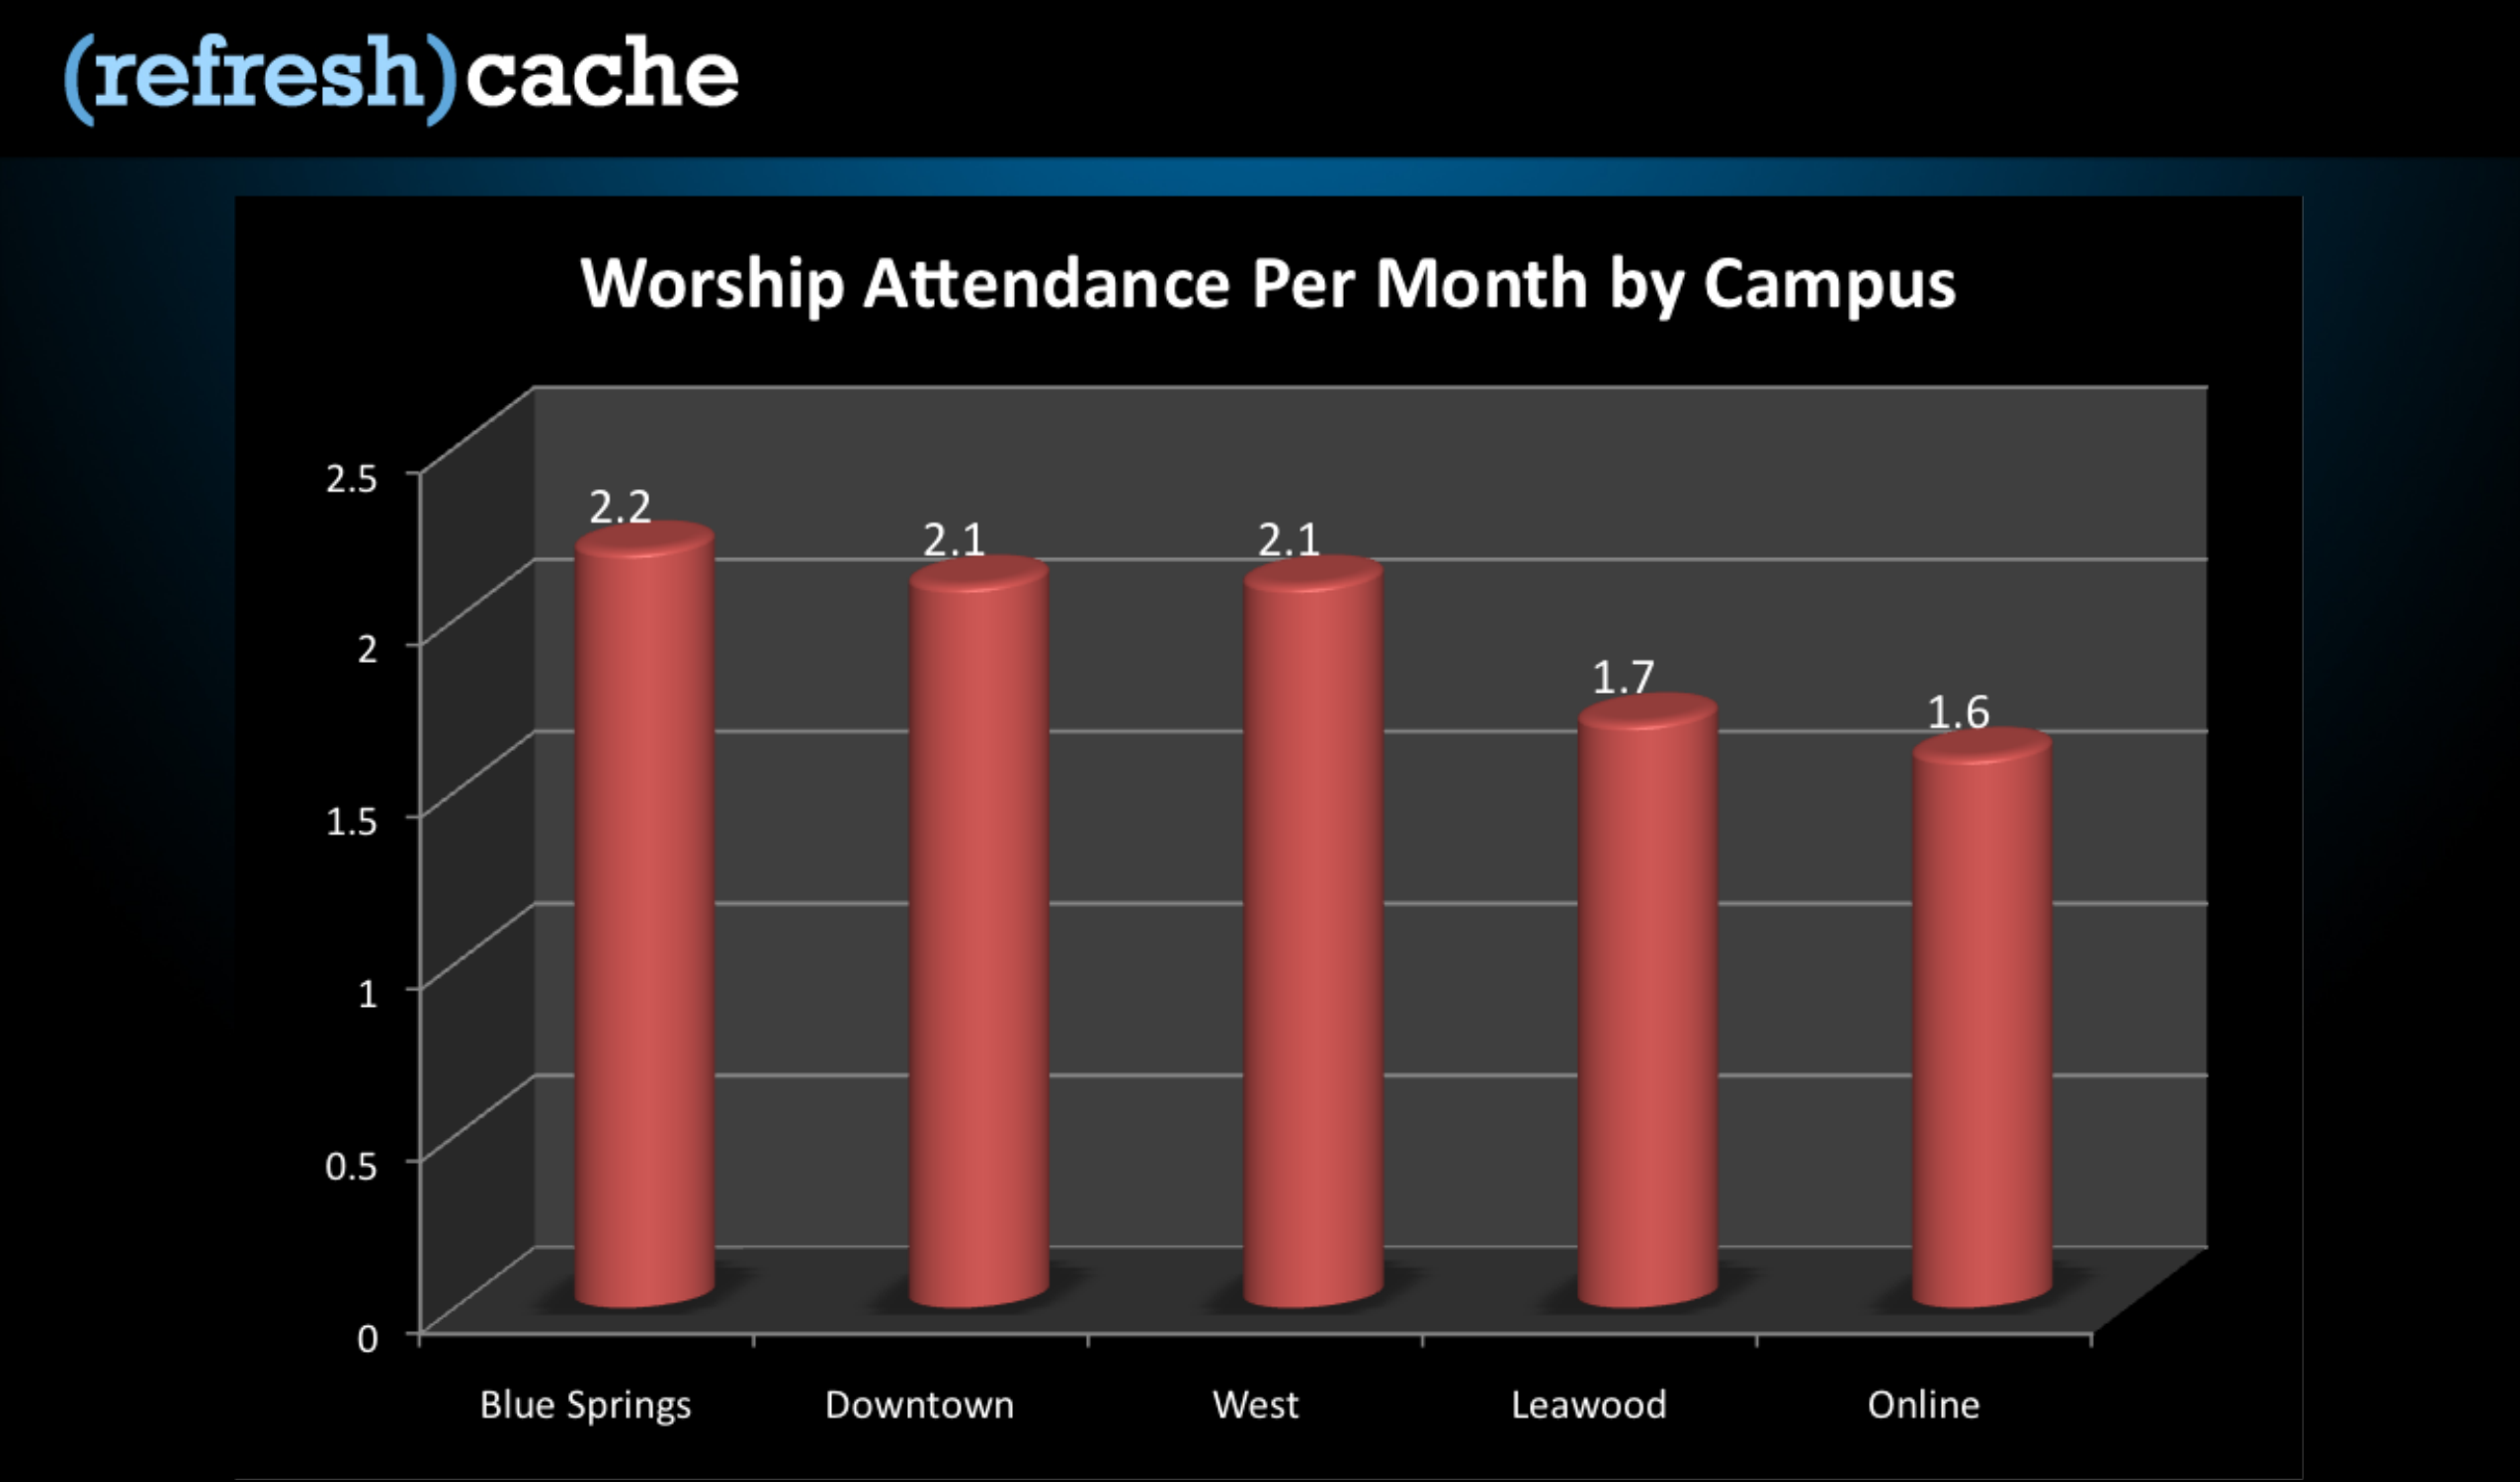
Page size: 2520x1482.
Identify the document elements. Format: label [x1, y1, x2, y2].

picture [0, 0, 2520, 1482]
list [234, 194, 2306, 1482]
